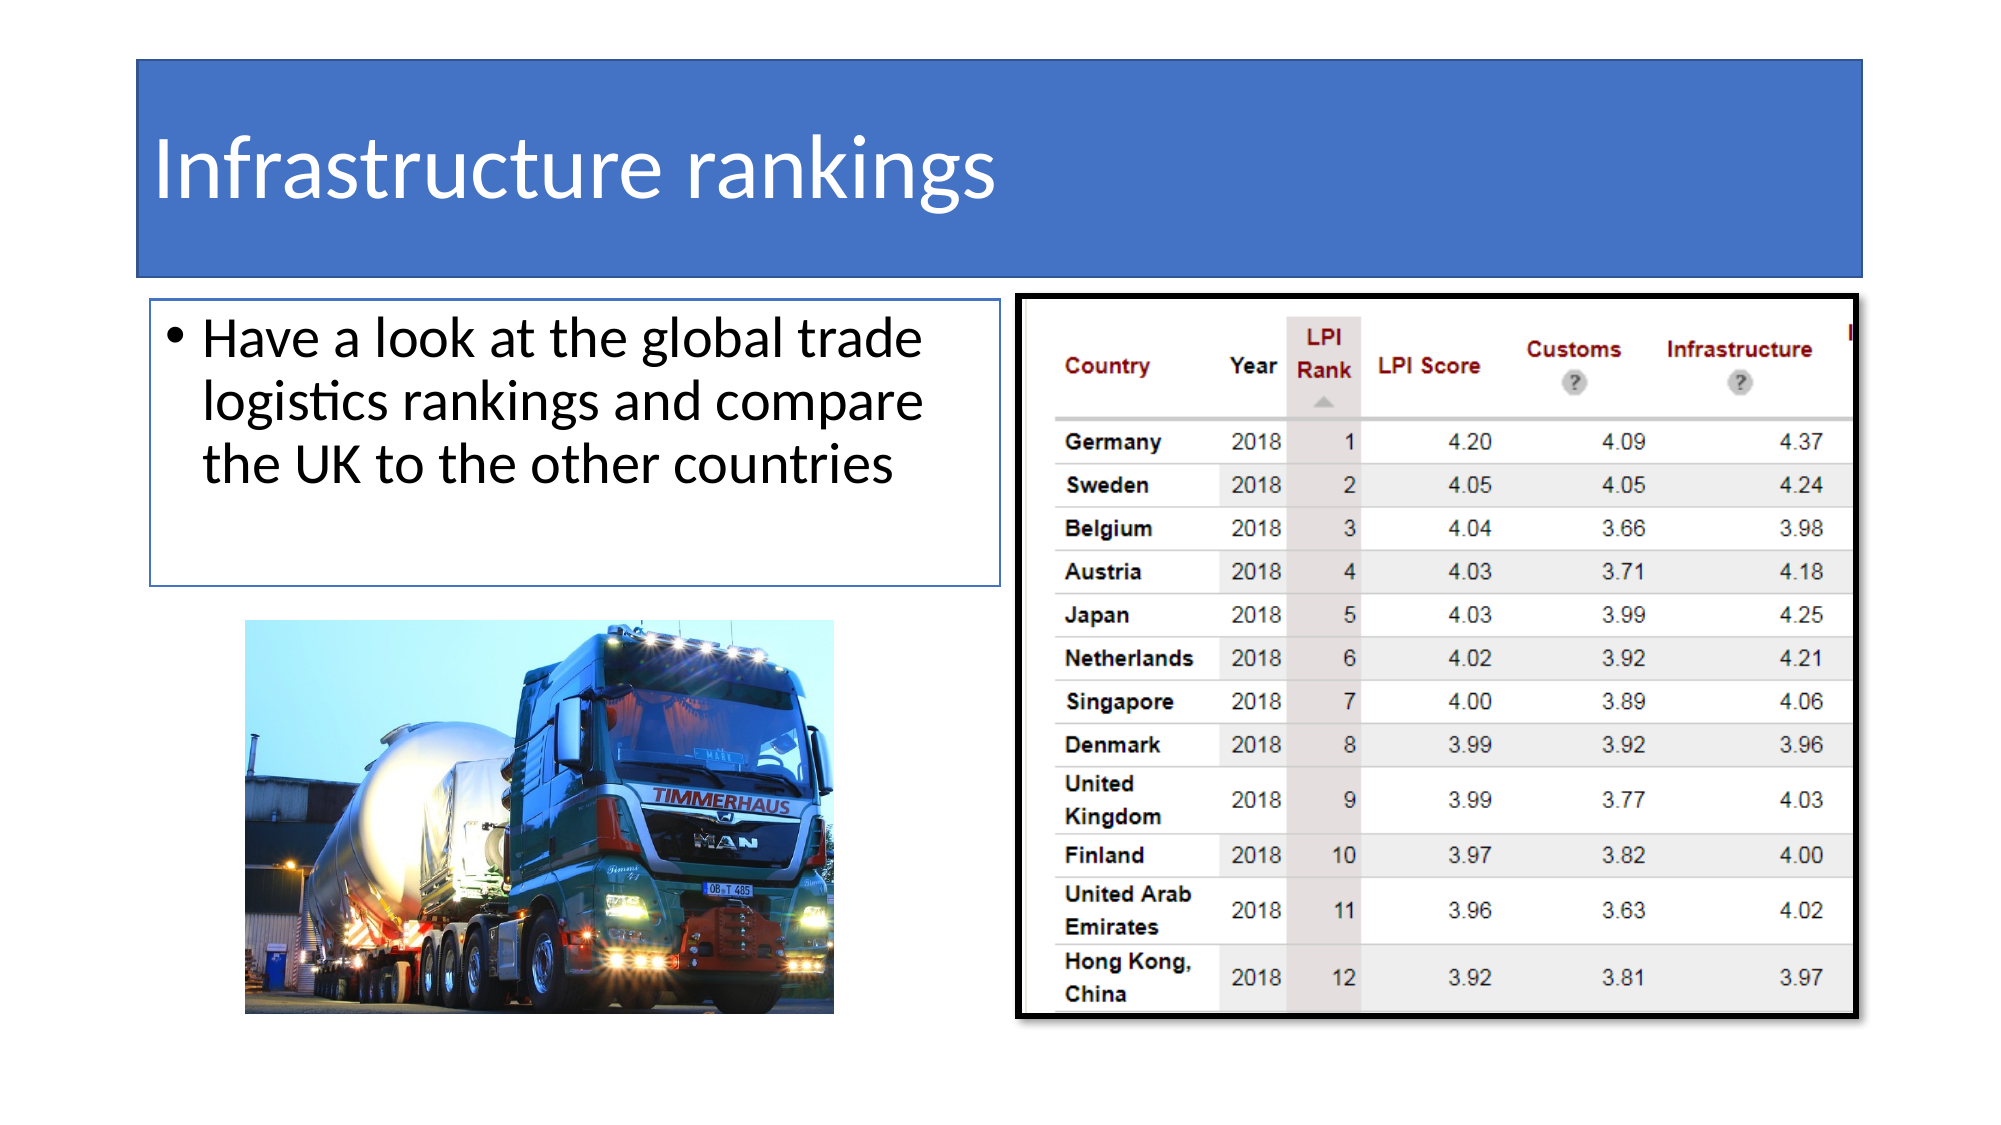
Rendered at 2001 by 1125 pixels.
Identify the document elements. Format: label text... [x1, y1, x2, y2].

list Have a look at the global trade logistics rankings and compare the UK to the other countries [149, 298, 1001, 587]
title Infrastructure rankings [136, 59, 1863, 278]
picture [245, 620, 834, 1014]
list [1021, 299, 1854, 1014]
